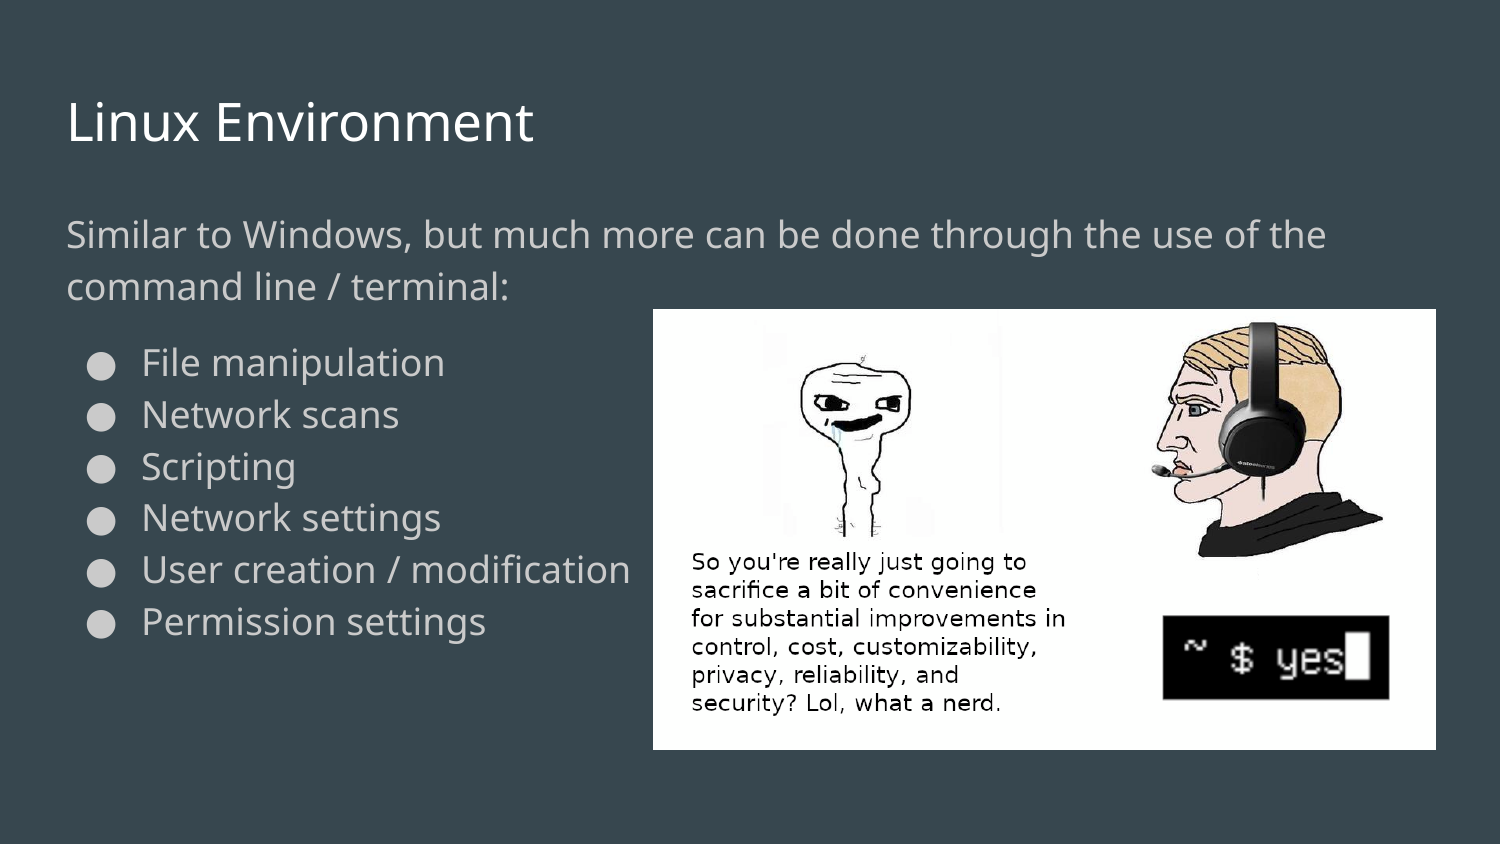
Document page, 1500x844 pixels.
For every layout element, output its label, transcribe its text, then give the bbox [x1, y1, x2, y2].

list Similar to Windows, but much more can be done through the use of the command line / terminal: File manipulation Network scans Scripting Network settings User creation / modification Permission settings [51, 189, 1449, 750]
title Linux Environment [51, 72, 1449, 167]
picture [653, 308, 1436, 750]
